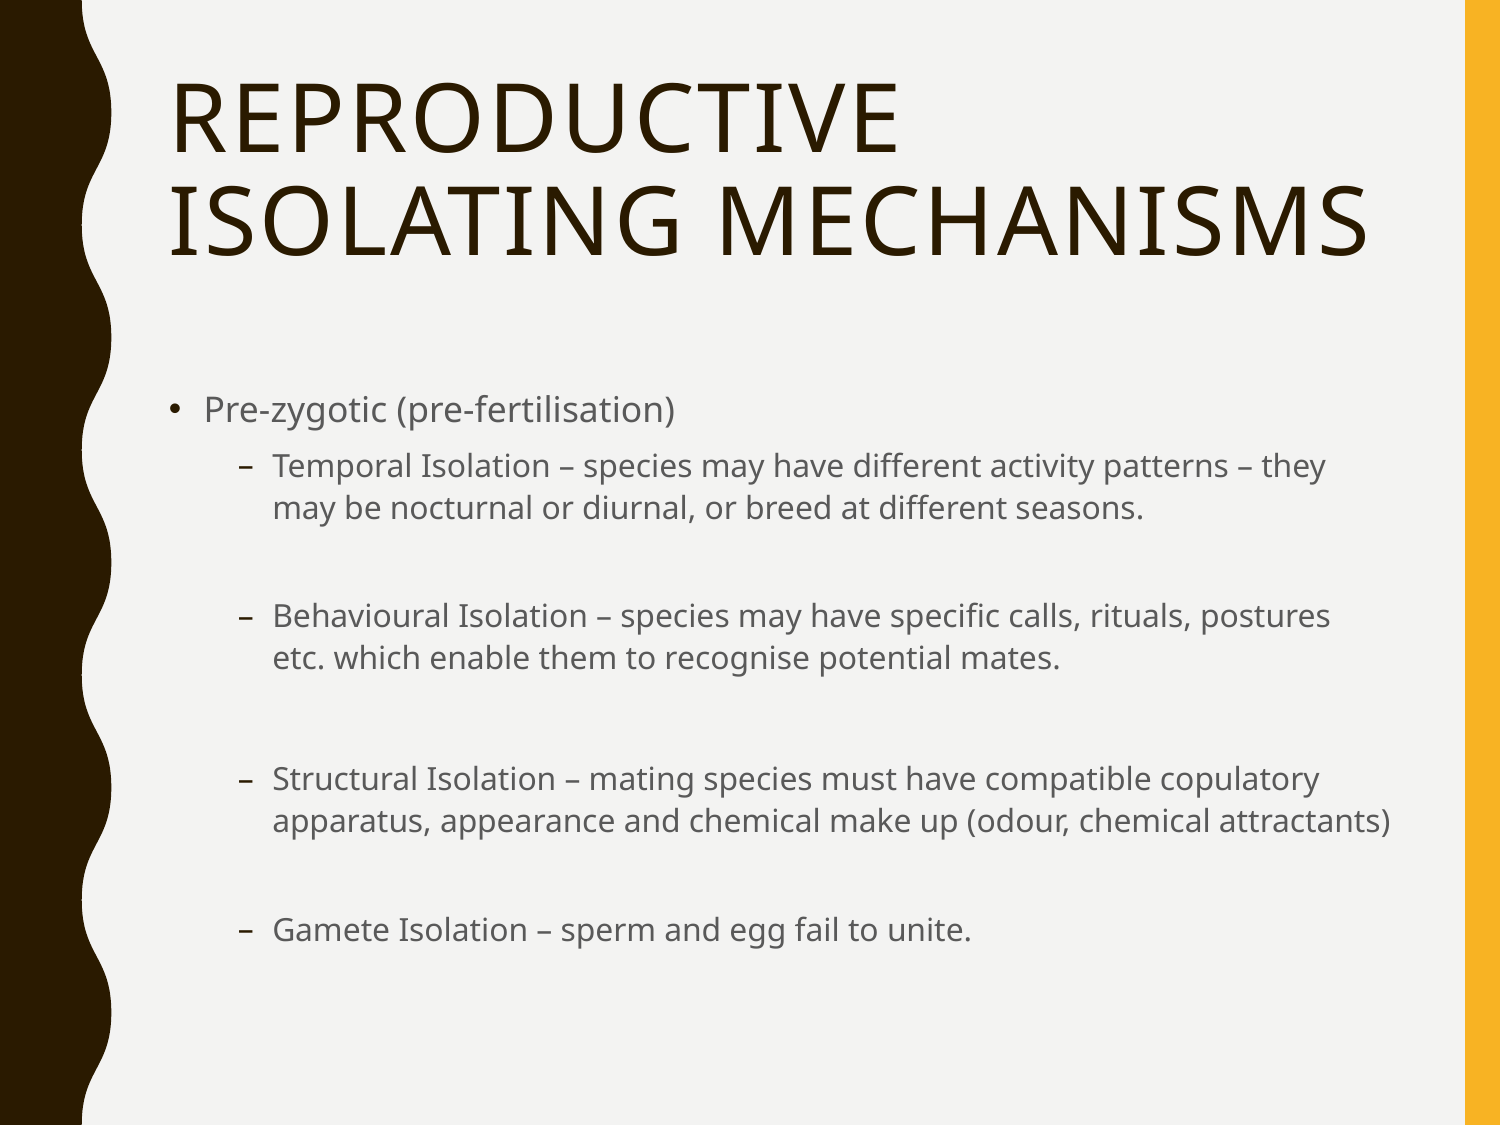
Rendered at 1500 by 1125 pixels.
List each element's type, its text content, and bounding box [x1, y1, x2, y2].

list Pre-zygotic (pre-fertilisation) Temporal Isolation – species may have different activity patterns – they may be nocturnal or diurnal, or breed at different seasons. Behavioural Isolation – species may have specific calls, rituals, postures etc. which enable them to recognise potential mates. Structural Isolation – mating species must have compatible copulatory apparatus, appearance and chemical make up (odour, chemical attractants) Gamete Isolation – sperm and egg fail to unite. [154, 375, 1407, 965]
title Reproductive Isolating Mechanisms [154, 62, 1407, 308]
